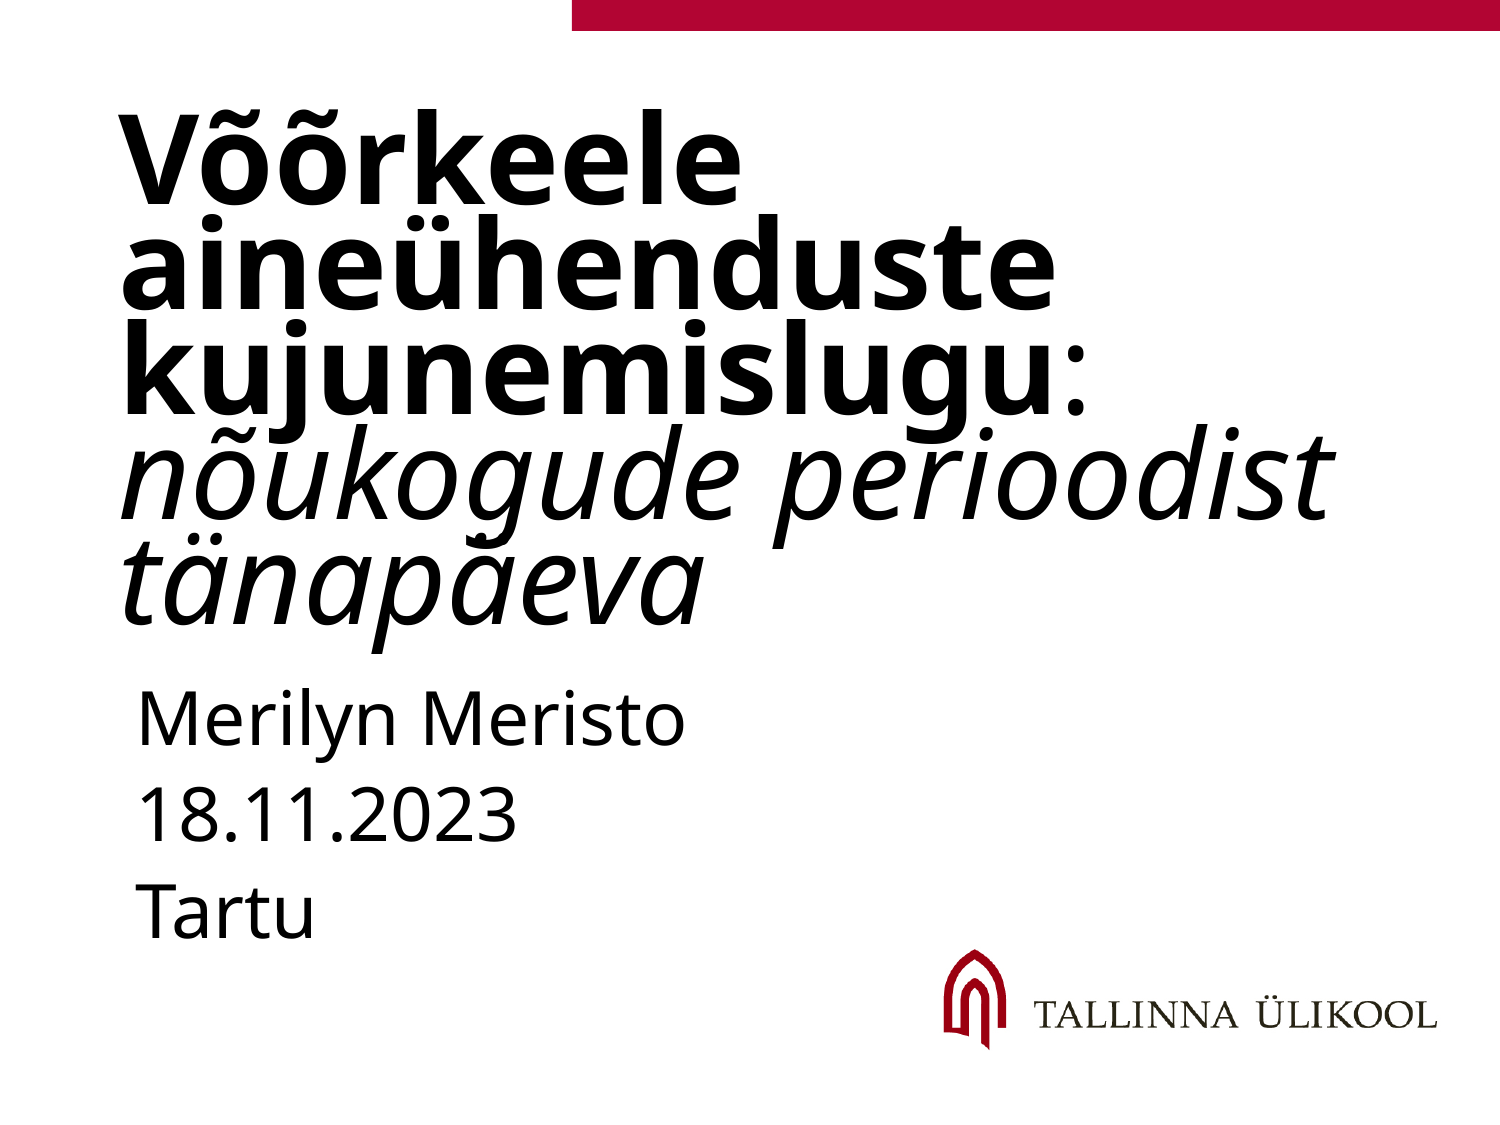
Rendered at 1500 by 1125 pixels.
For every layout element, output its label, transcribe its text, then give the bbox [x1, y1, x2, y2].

picture [880, 885, 1500, 1124]
title Võõrkeele aineühenduste kujunemislugu: nõukogude perioodist tänapäeva [118, 32, 1382, 646]
subtitle Merilyn Meristo 18.11.2023 Tartu [135, 680, 1400, 894]
